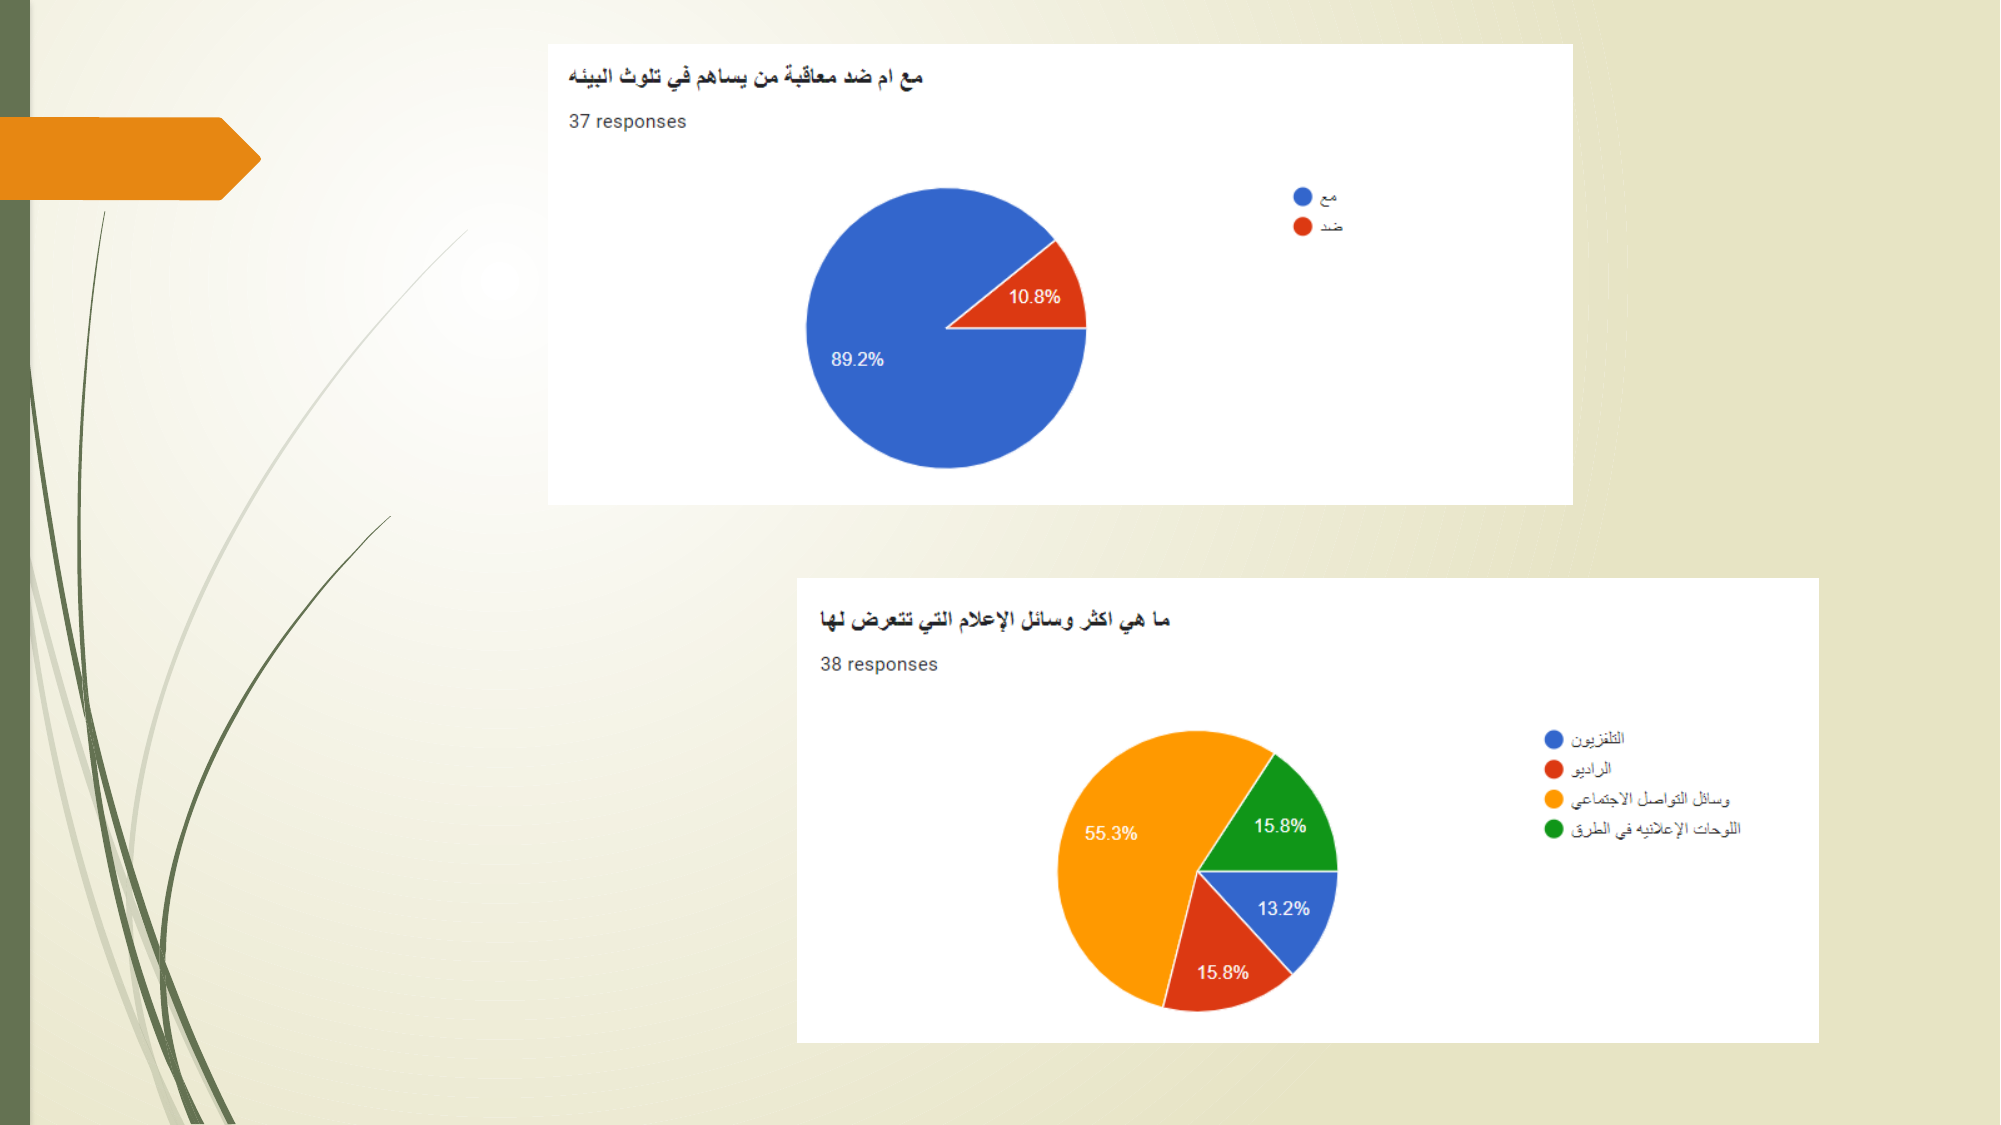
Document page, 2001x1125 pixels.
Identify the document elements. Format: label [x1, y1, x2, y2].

picture [548, 44, 1574, 505]
picture [796, 578, 1819, 1043]
